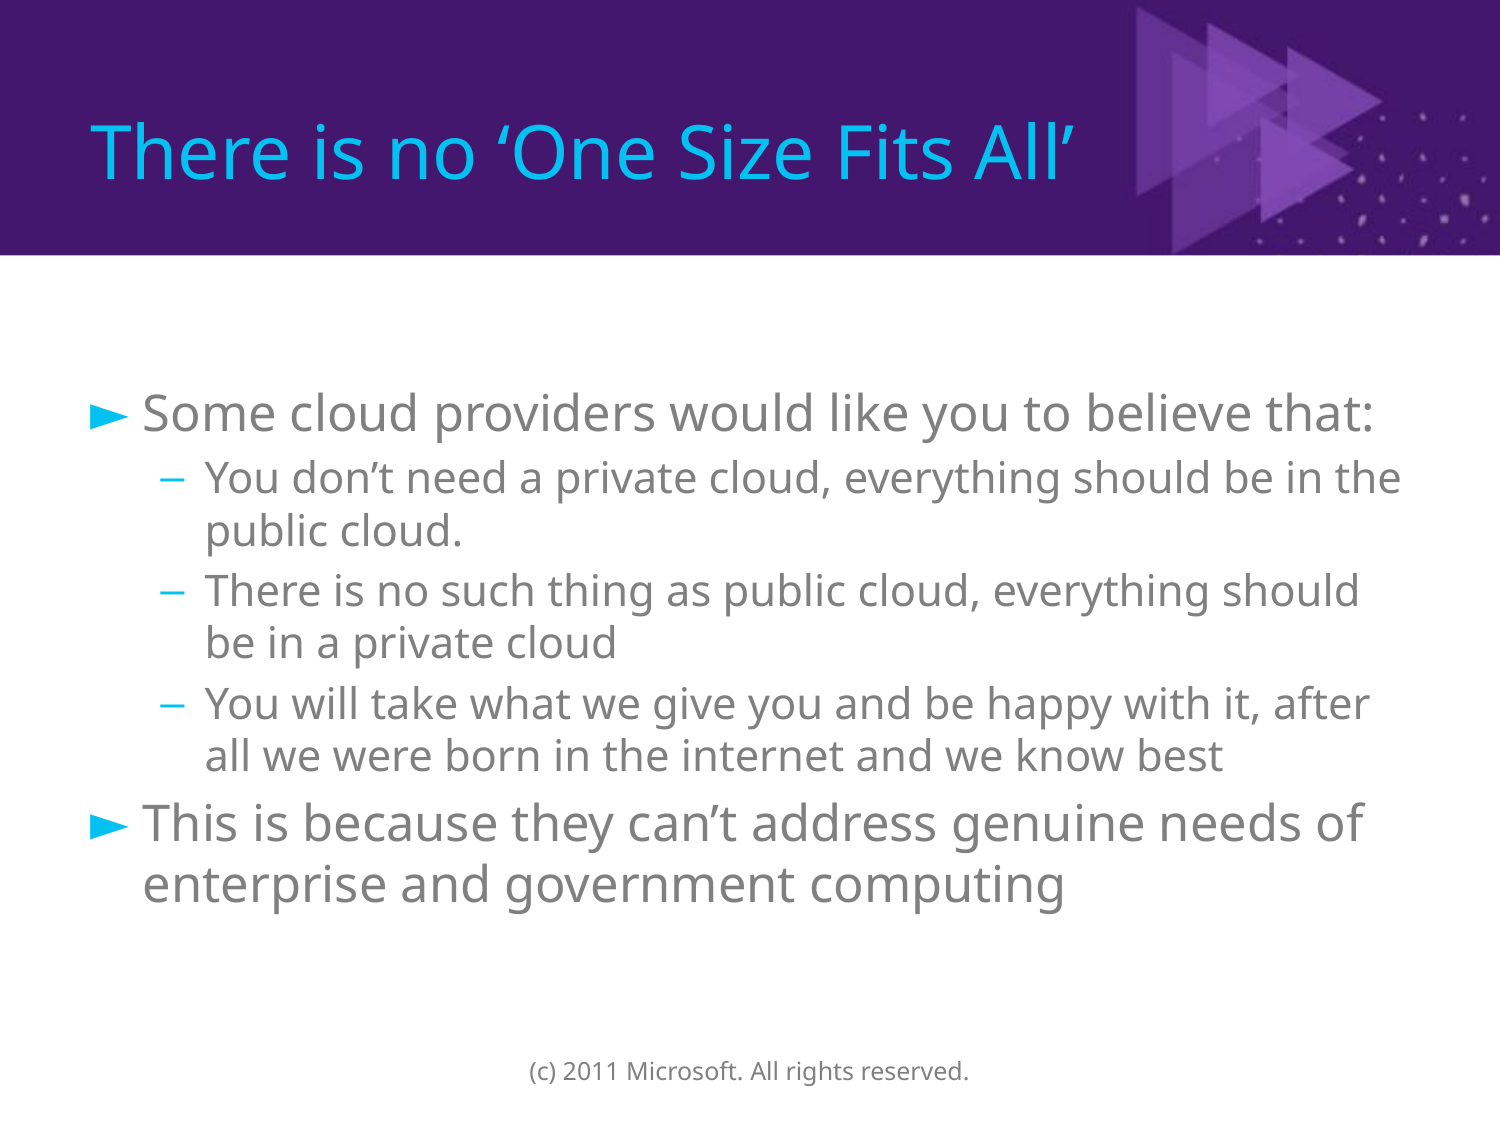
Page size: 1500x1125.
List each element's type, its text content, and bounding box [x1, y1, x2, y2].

footer (c) 2011 Microsoft. All rights reserved. [512, 1042, 988, 1103]
title There is no ‘One Size Fits All’ [75, 56, 1425, 244]
list Some cloud providers would like you to believe that: You don’t need a private cloud, everything should be in the public cloud. There is no such thing as public cloud, everything should be in a private cloud You will take what we give you and be happy with it, after all we were born in the internet and we know best This is because they can’t address genuine needs of enterprise and government computing [75, 373, 1425, 1005]
picture [0, 0, 1500, 255]
